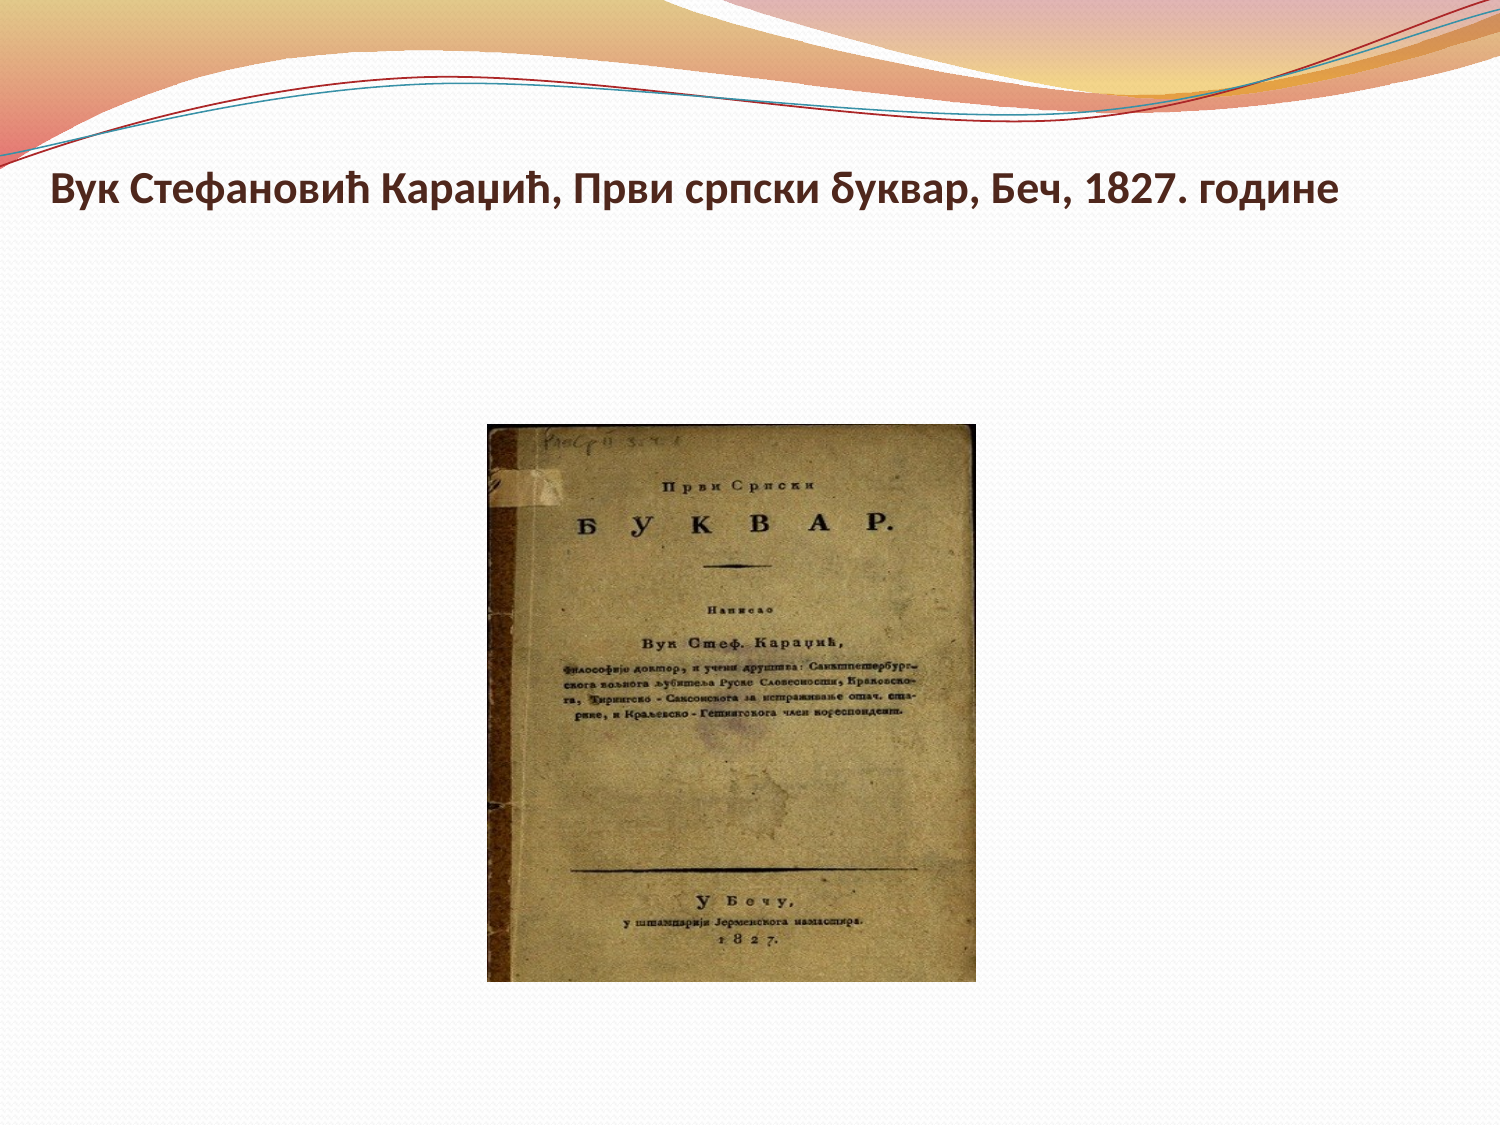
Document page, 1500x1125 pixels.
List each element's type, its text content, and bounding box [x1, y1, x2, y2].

picture [487, 424, 976, 982]
title Вук Стефановић Караџић, Први српски буквар, Беч, 1827. године [50, 149, 1400, 338]
